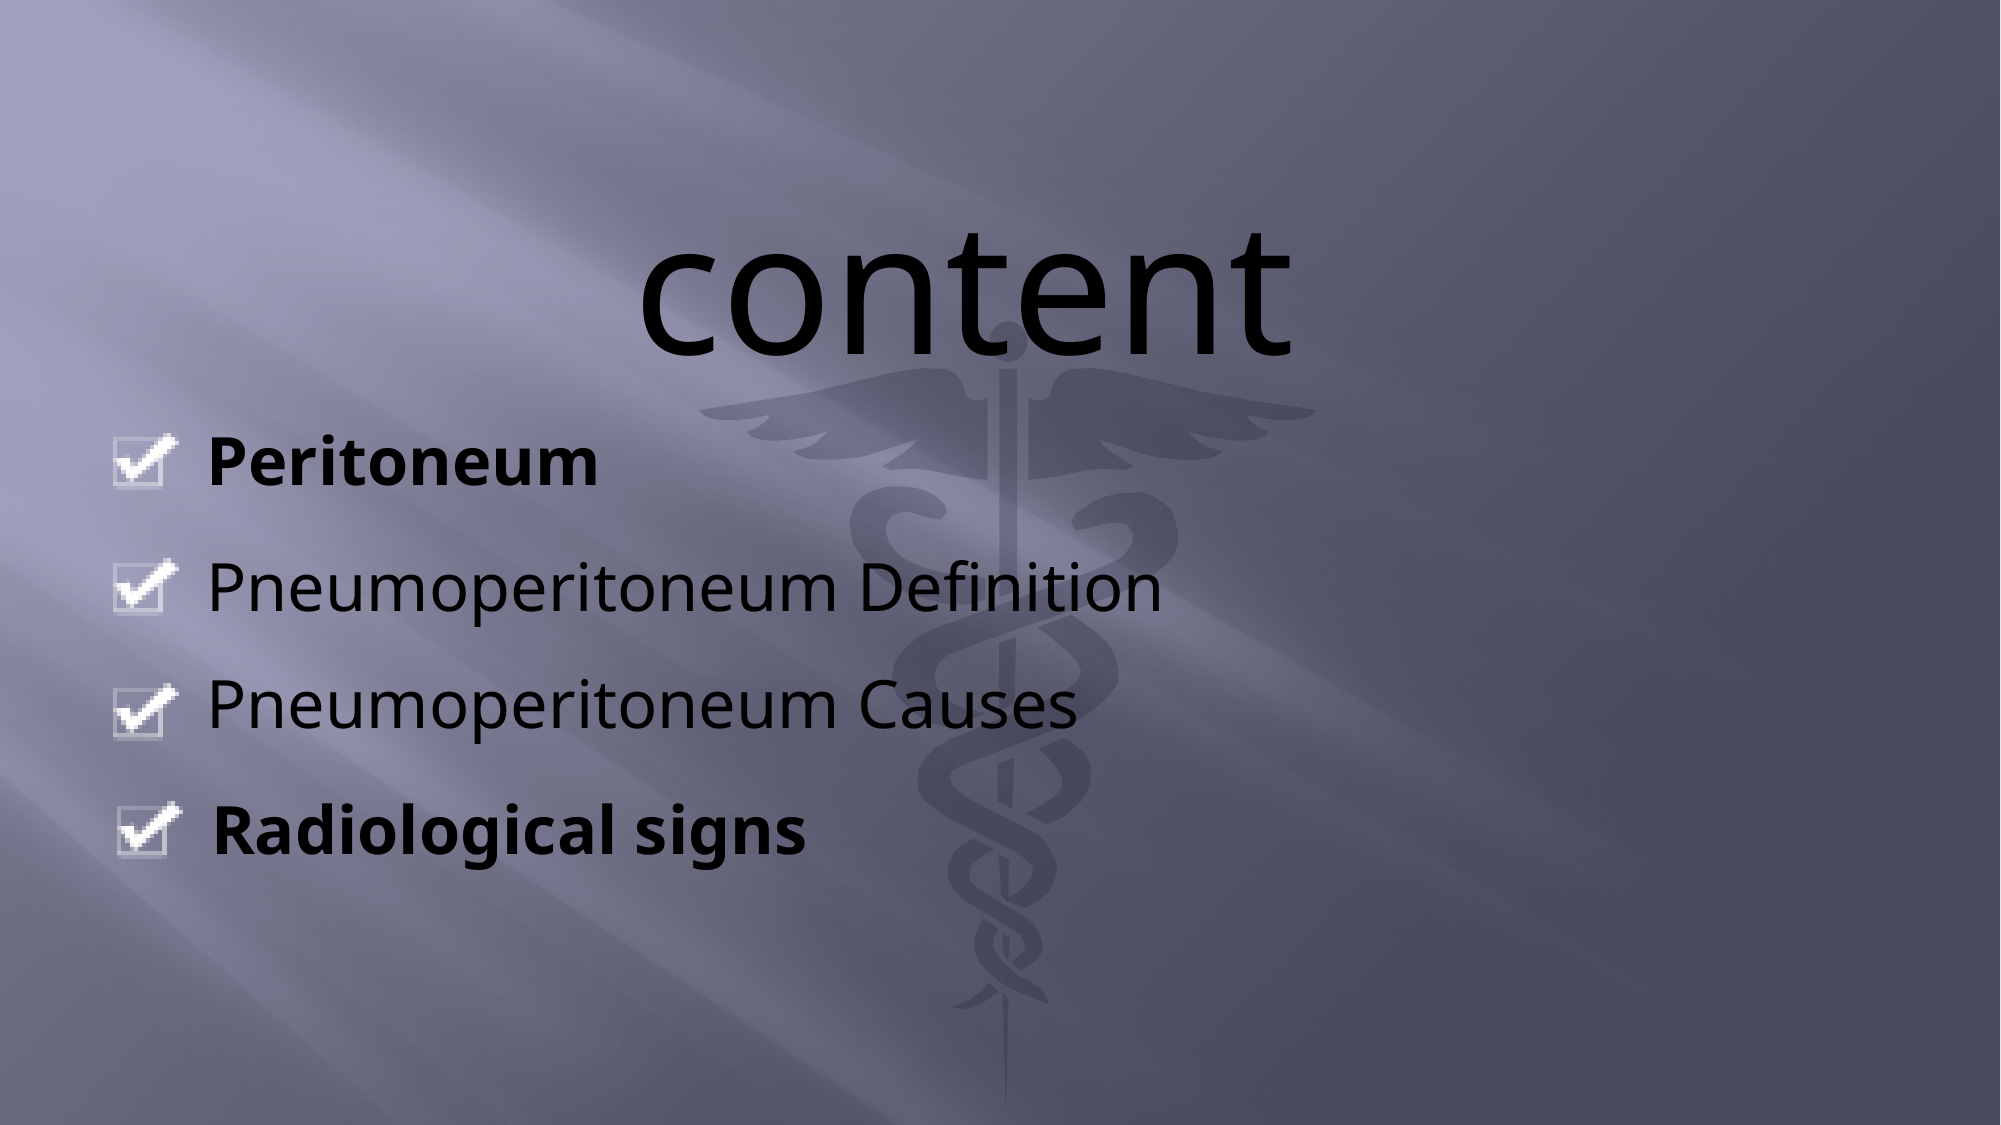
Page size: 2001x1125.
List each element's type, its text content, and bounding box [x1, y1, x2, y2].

text_box content [618, 163, 1452, 399]
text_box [91, 411, 1344, 886]
